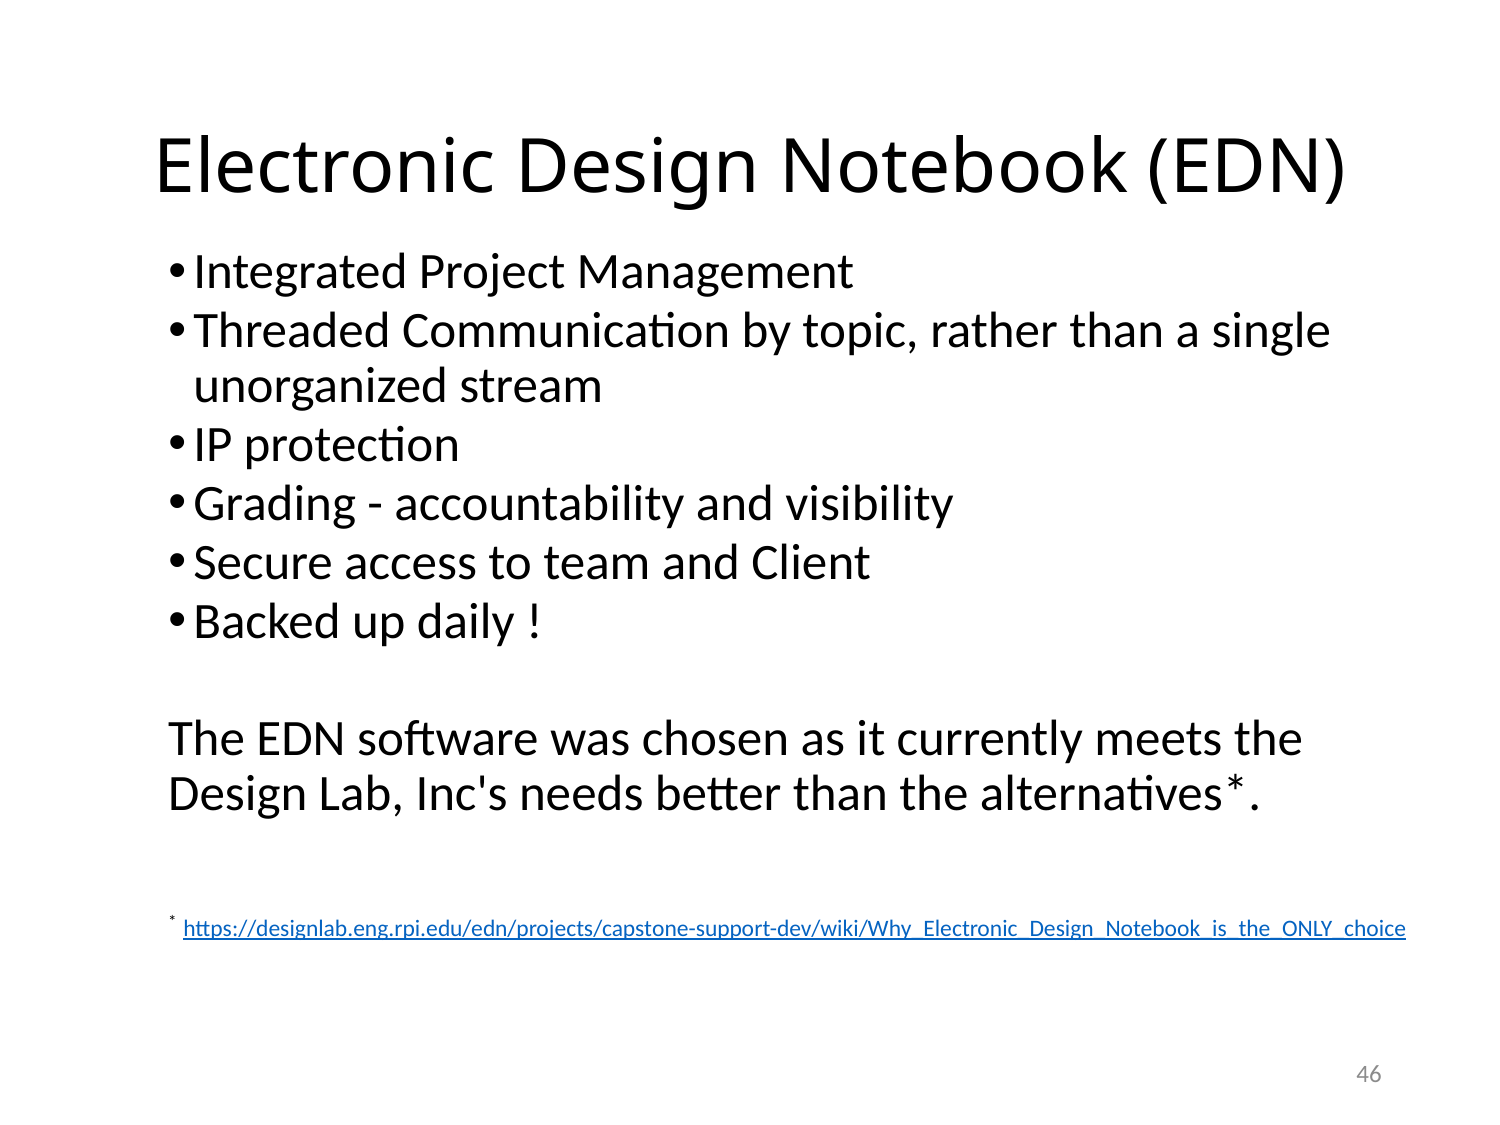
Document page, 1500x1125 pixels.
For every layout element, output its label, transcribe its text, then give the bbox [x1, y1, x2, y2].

title Electronic Design Notebook (EDN) [103, 59, 1397, 237]
slide_number 46 [1059, 1042, 1397, 1103]
list Integrated Project Management Threaded Communication by topic, rather than a single unorganized stream IP protection Grading - accountability and visibility Secure access to team and Client Backed up daily ! The EDN software was chosen as it currently meets the Design Lab, Inc's needs better than the alternatives*. * https://designlab.eng.rpi.edu/edn/projects/capstone-support-dev/wiki/Why_Electronic_Design_Notebook_is_the_ONLY_choice [103, 237, 1425, 1013]
